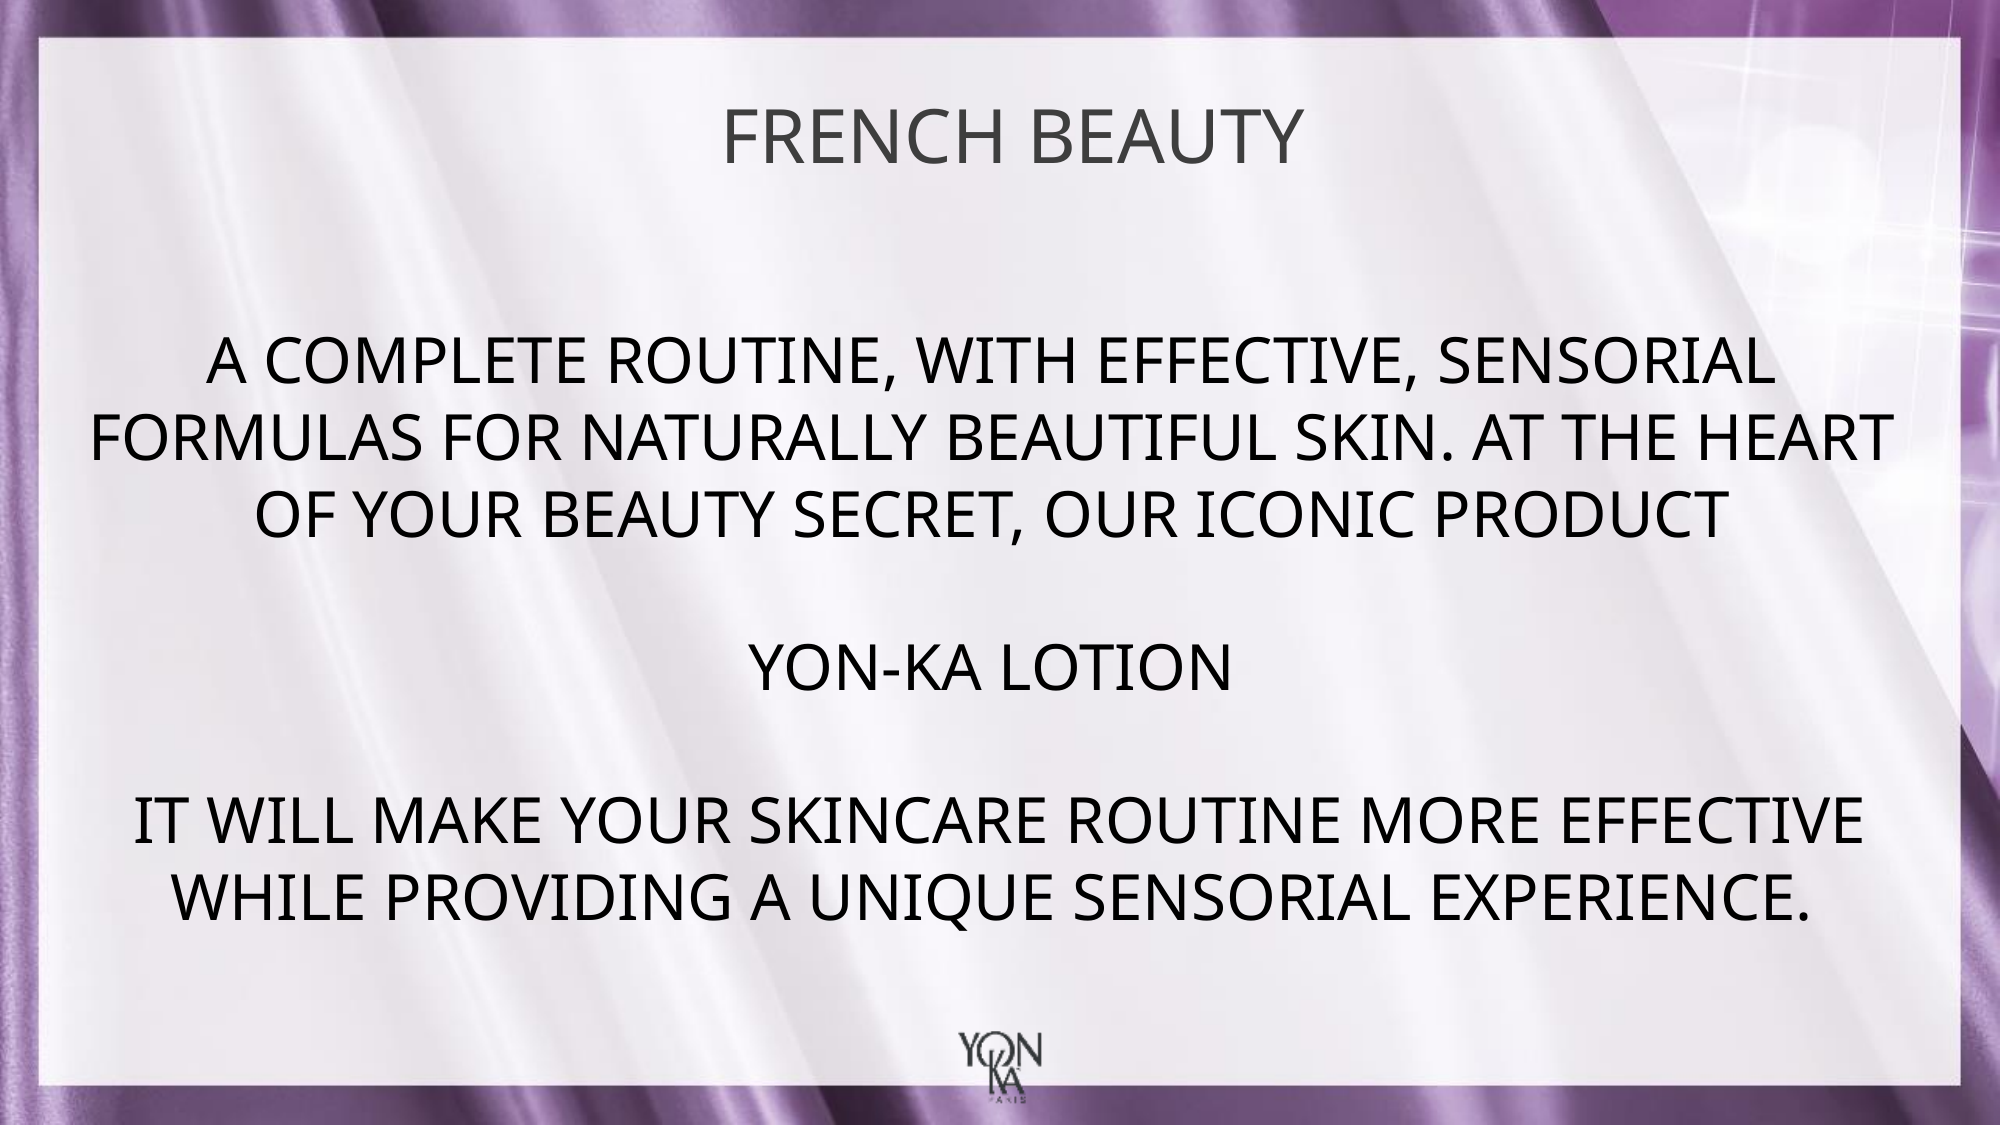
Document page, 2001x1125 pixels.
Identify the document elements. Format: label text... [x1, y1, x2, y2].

text_box A complete routine, with effective, sensorial formulas for naturally beautiful skin. At the heart of your beauty secret, our iconic product YON-KA LOTION It will make your skincare routine more effective while providing a unique sensorial experience. [38, 310, 1945, 943]
text_box FRENCH BEAUTY [150, 99, 1876, 179]
picture [0, 0, 2000, 1125]
